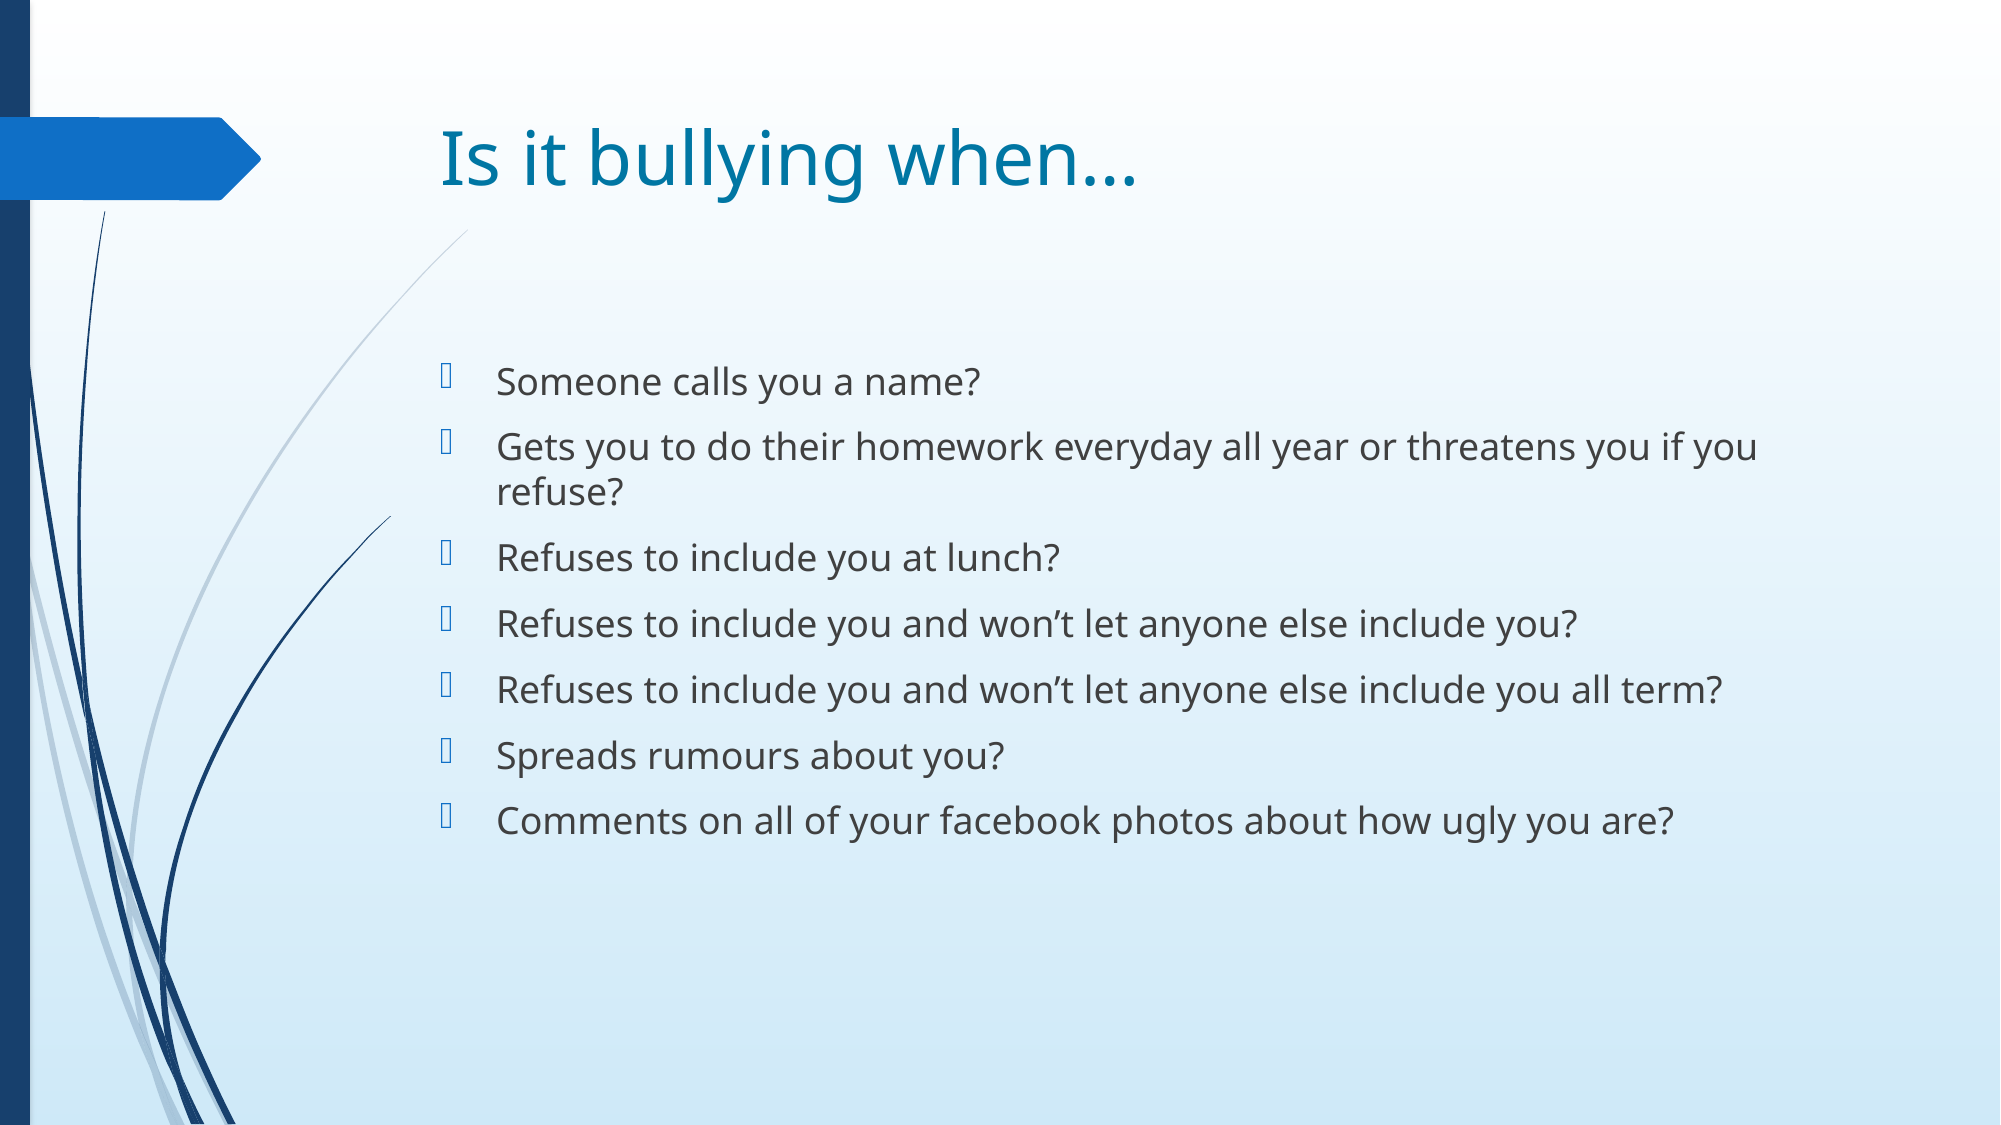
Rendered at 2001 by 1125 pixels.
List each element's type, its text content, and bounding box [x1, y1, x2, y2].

title Is it bullying when… [425, 102, 1888, 313]
list Someone calls you a name? Gets you to do their homework everyday all year or threatens you if you refuse? Refuses to include you at lunch? Refuses to include you and won’t let anyone else include you? Refuses to include you and won’t let anyone else include you all term? Spreads rumours about you? Comments on all of your facebook photos about how ugly you are? [424, 350, 1888, 970]
